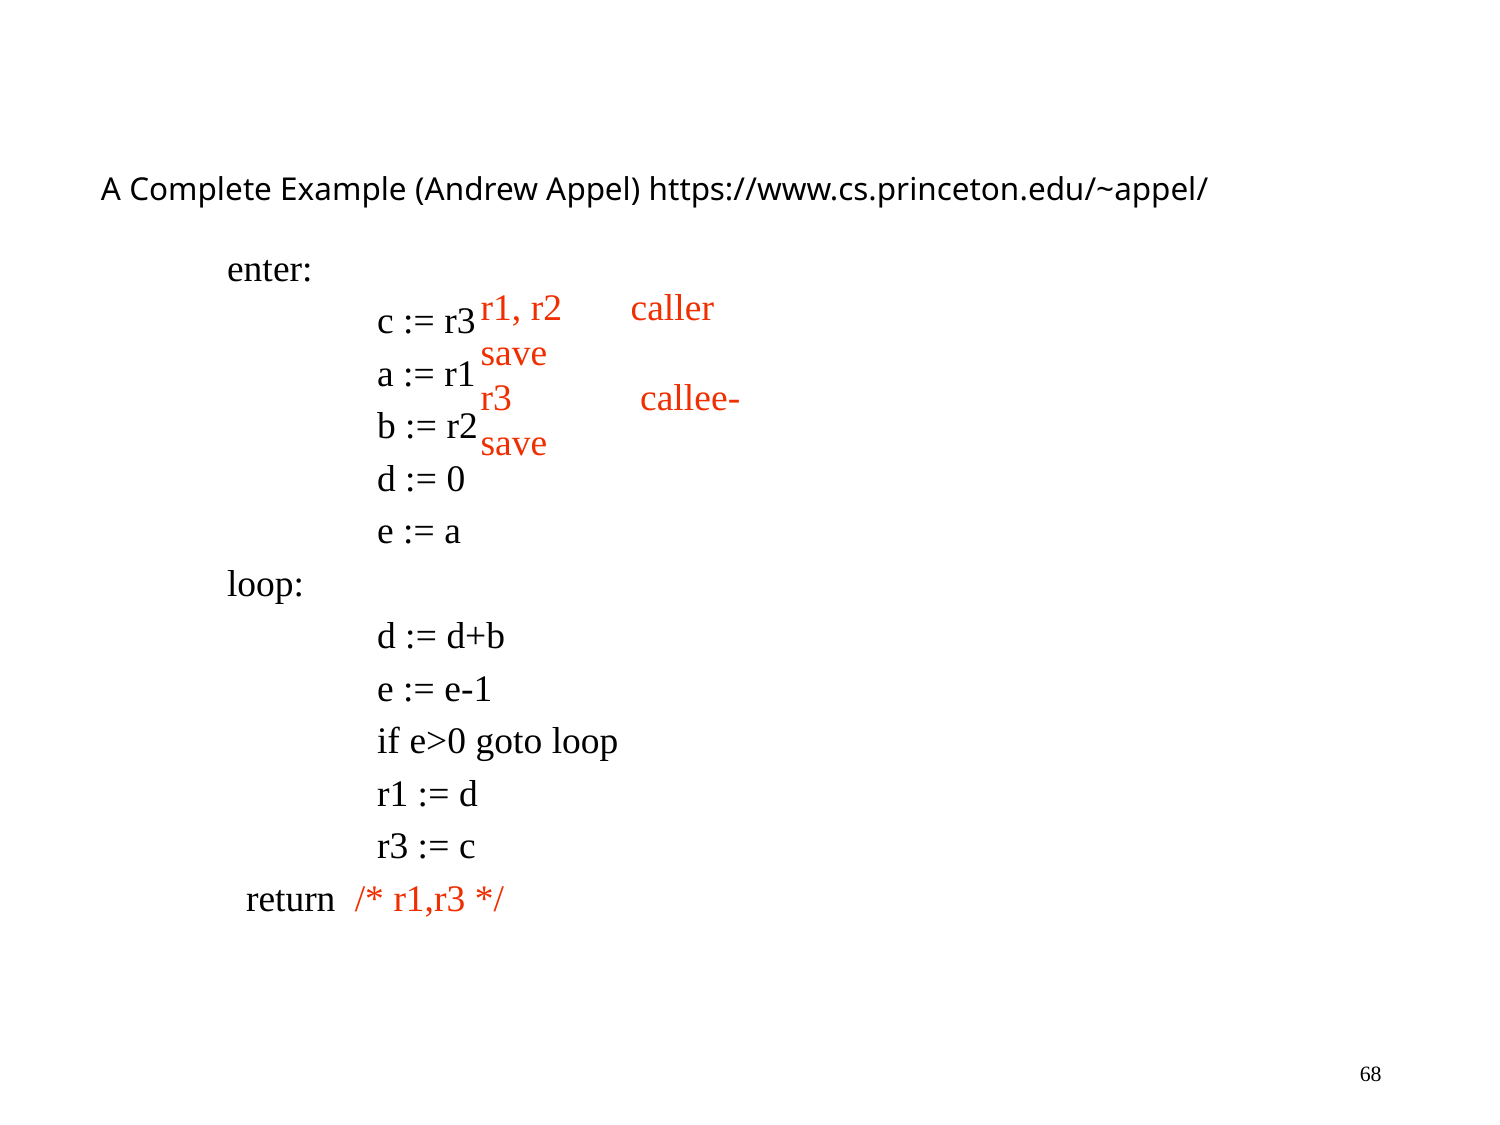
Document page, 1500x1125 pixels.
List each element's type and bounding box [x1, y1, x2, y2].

text_box [212, 236, 792, 926]
title [85, 158, 1357, 223]
slide_number [1059, 1042, 1397, 1103]
